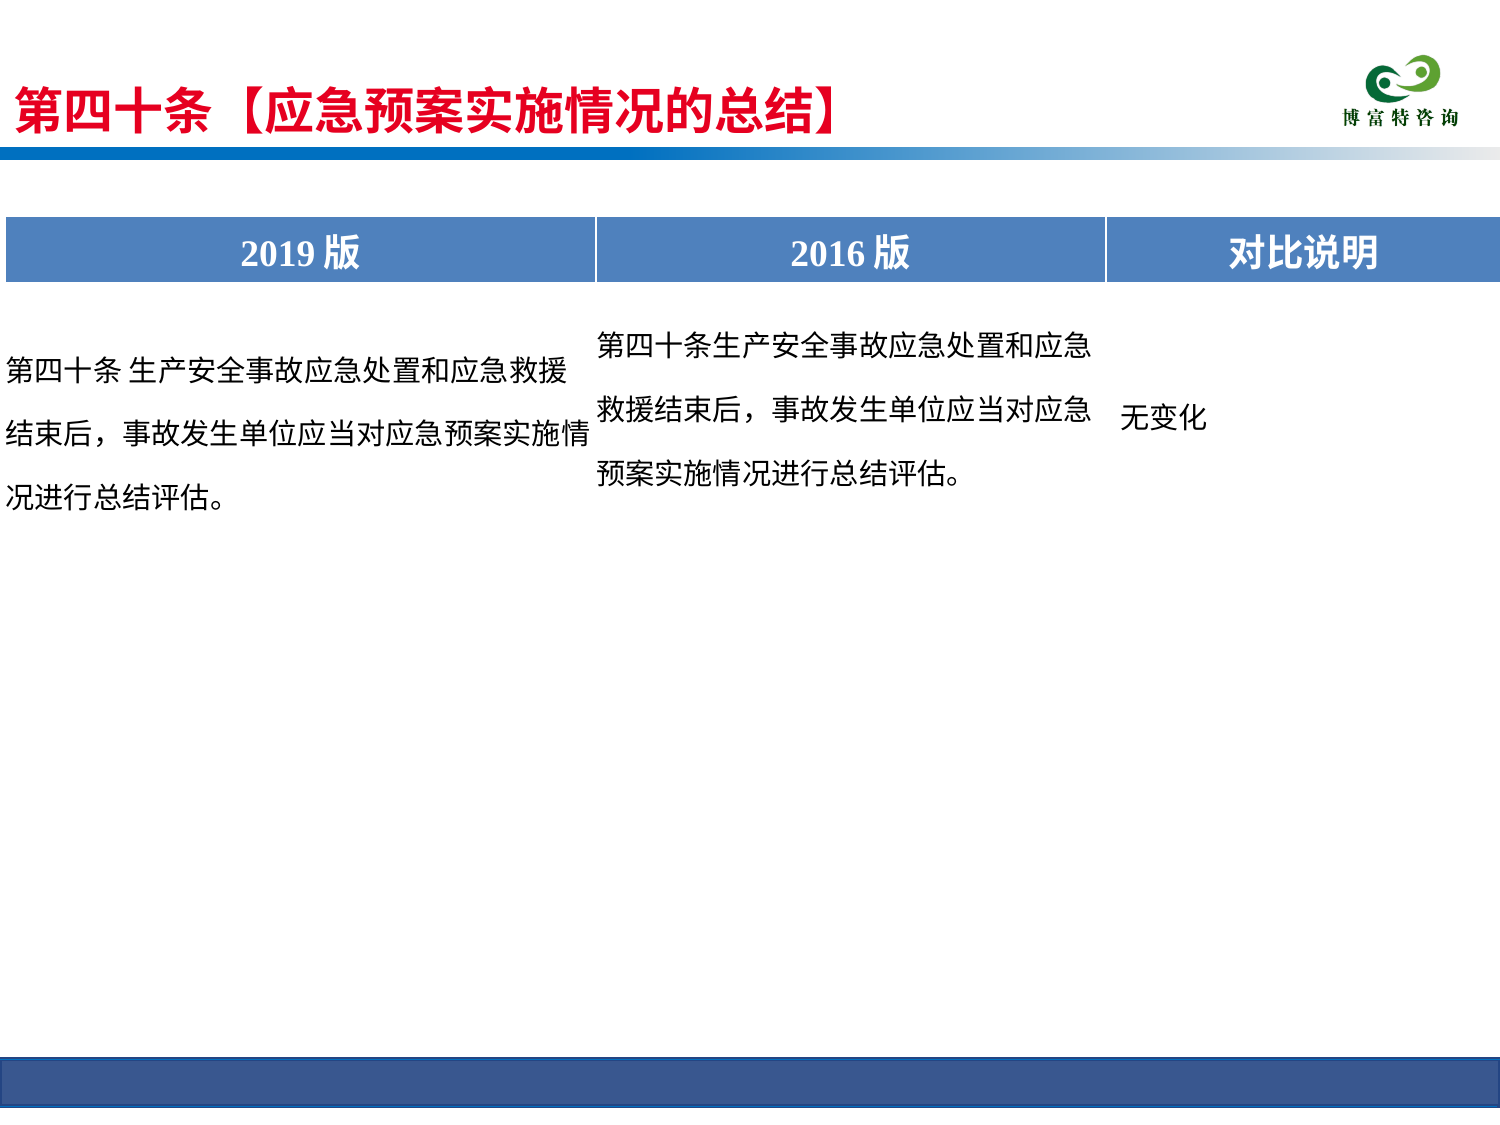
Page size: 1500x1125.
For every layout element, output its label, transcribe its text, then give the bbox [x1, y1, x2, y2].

table_header 2016版 [597, 217, 1105, 282]
table_header 2019版 [6, 217, 595, 282]
text_box 第四十条【应急预案实施情况的总结】 [0, 71, 1190, 135]
text_box 条文对比 [36, 152, 540, 215]
table_cell 无变化 [1107, 288, 1500, 557]
picture [1328, 54, 1477, 129]
table_cell 第四十条 生产安全事故应急处置和应急救援结束后，事故发生单位应当对应急预案实施情况进行总结评估。 [6, 288, 595, 557]
table_cell 第四十条生产安全事故应急处置和应急救援结束后，事故发生单位应当对应急预案实施情况进行总结评估。 [597, 288, 1105, 557]
table_header 对比说明 [1107, 217, 1500, 282]
